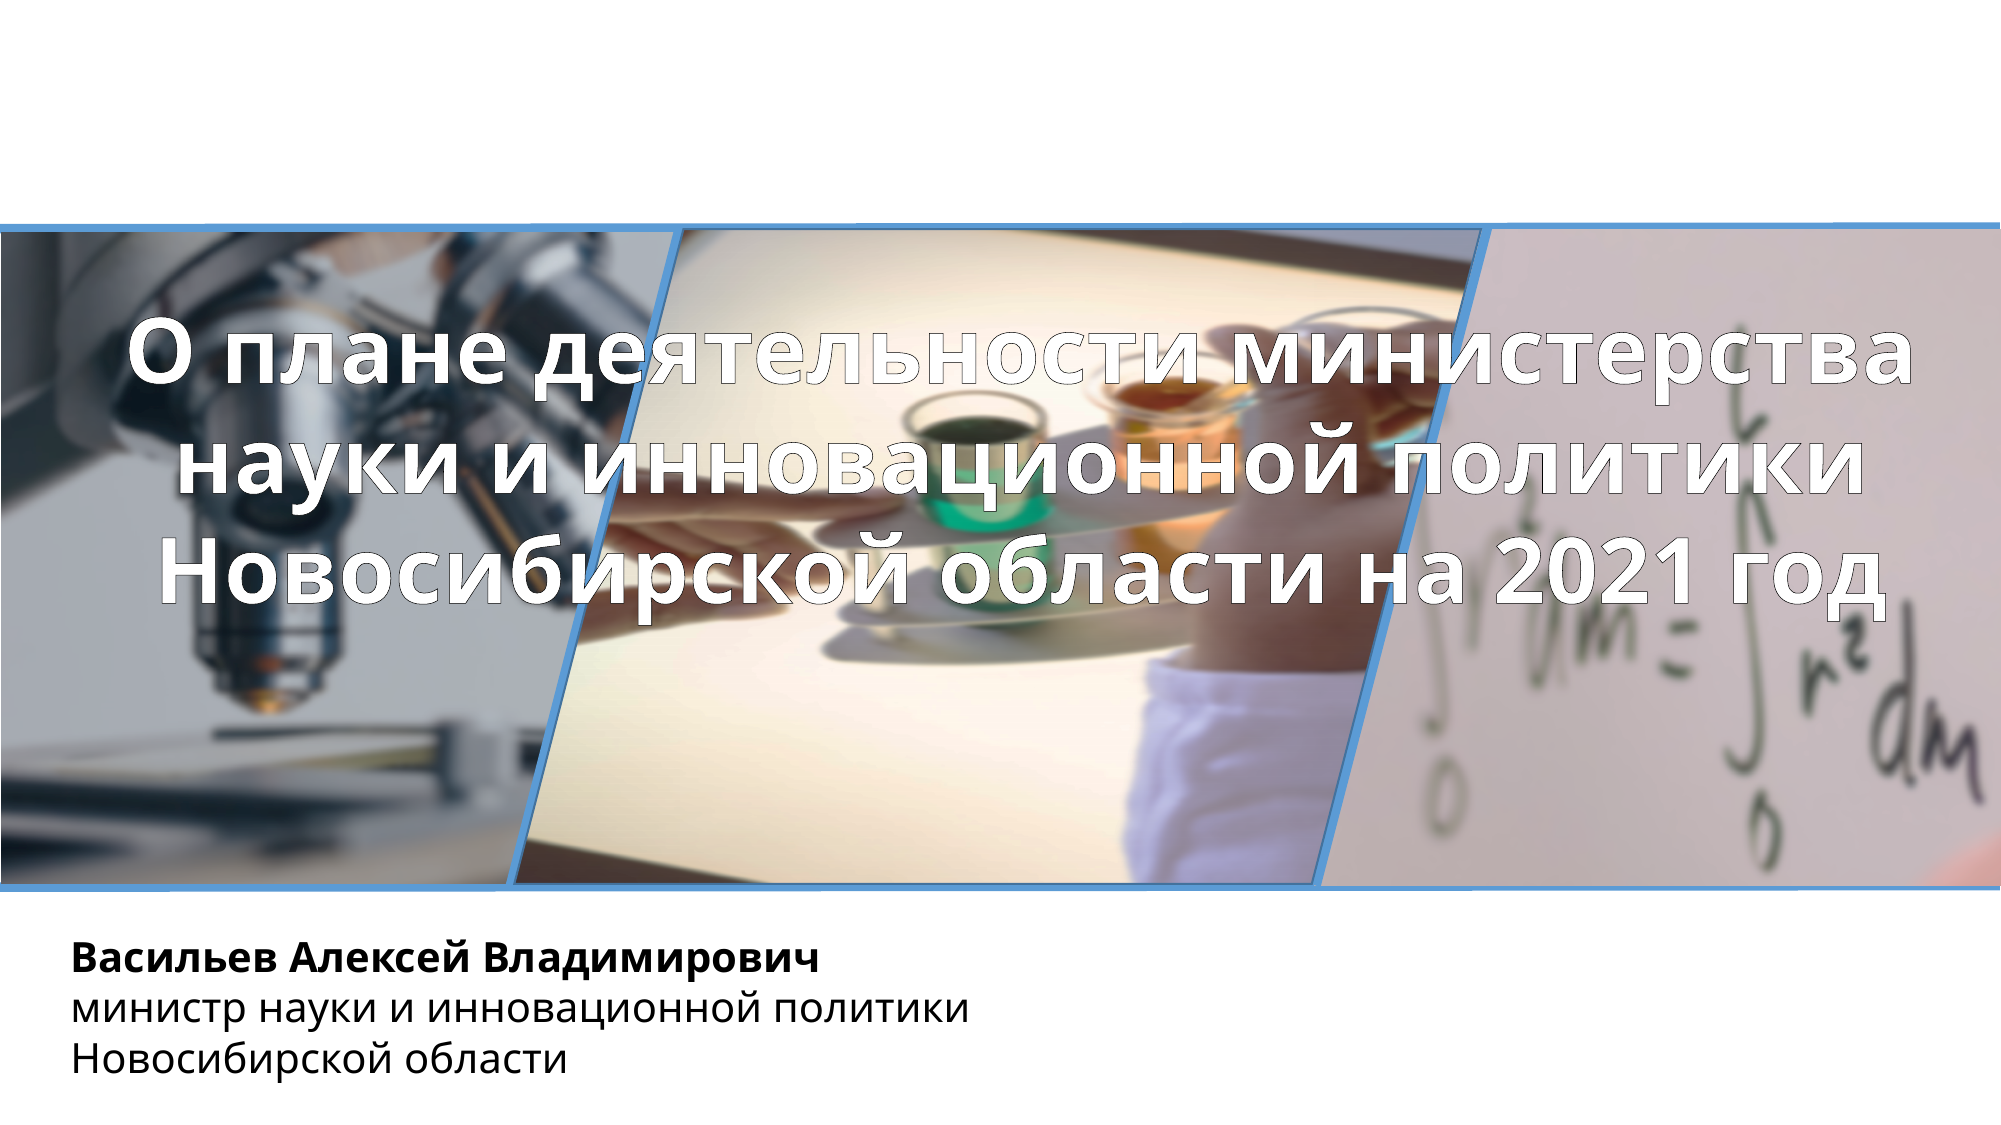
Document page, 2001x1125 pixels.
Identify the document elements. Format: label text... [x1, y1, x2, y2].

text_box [509, 228, 680, 888]
picture [1488, 229, 2001, 886]
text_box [1316, 226, 1488, 886]
picture [0, 232, 509, 884]
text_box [0, 227, 2000, 888]
text_box Васильев Алексей Владимирович министр науки и инновационной политики Новосибирской области [55, 923, 1485, 1089]
